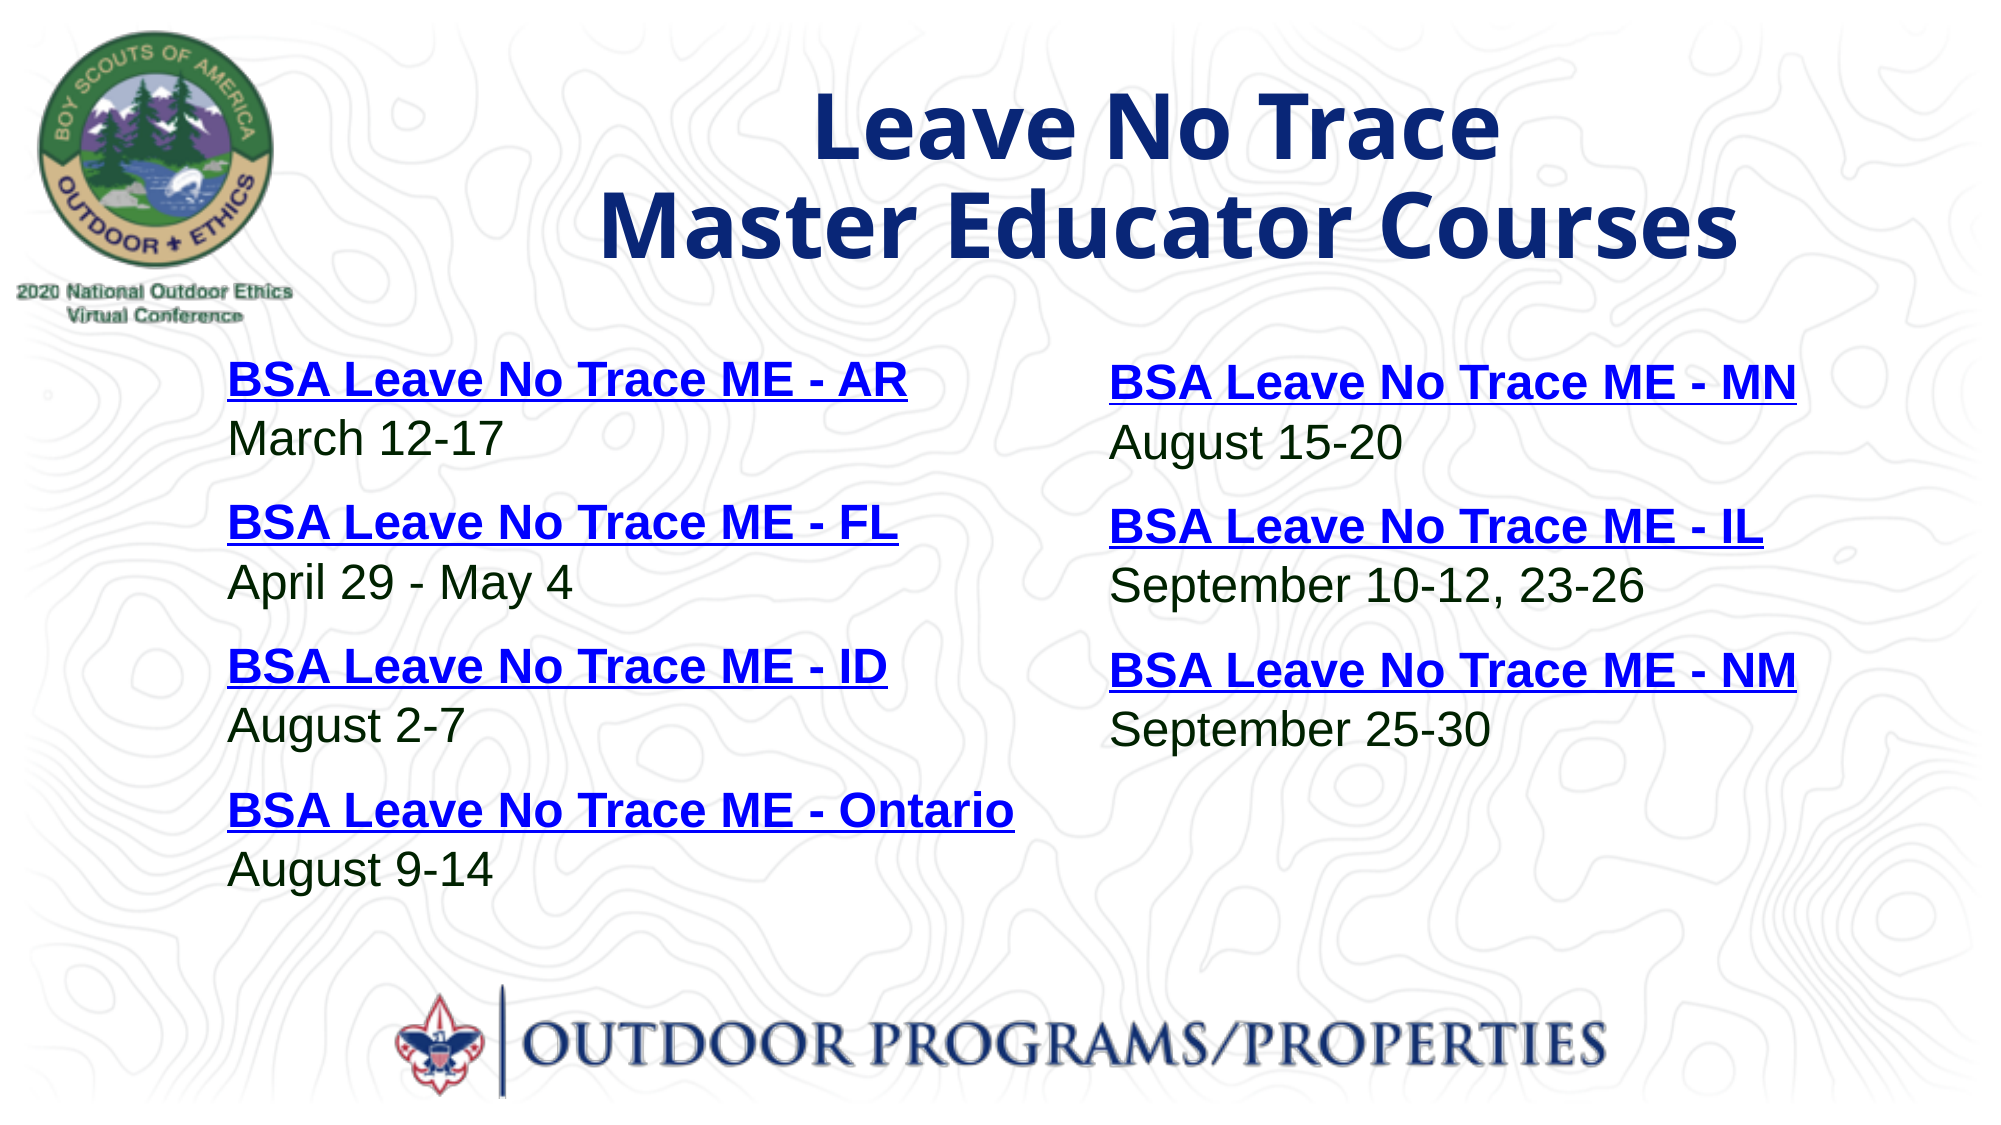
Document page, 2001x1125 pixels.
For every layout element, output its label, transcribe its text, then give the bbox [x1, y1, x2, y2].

text_box BSA Leave No Trace ME - MN August 15-20 BSA Leave No Trace ME - IL September 10-12, 23-26 BSA Leave No Trace ME - NM September 25-30 [1101, 342, 2000, 955]
title Leave No Trace Master Educator Courses [433, 47, 1904, 311]
picture [0, 1, 2000, 1124]
text_box BSA Leave No Trace ME - AR March 12-17 BSA Leave No Trace ME - FL April 29 - May 4 BSA Leave No Trace ME - ID August 2-7 BSA Leave No Trace ME - Ontario August 9-14 [219, 339, 1900, 951]
